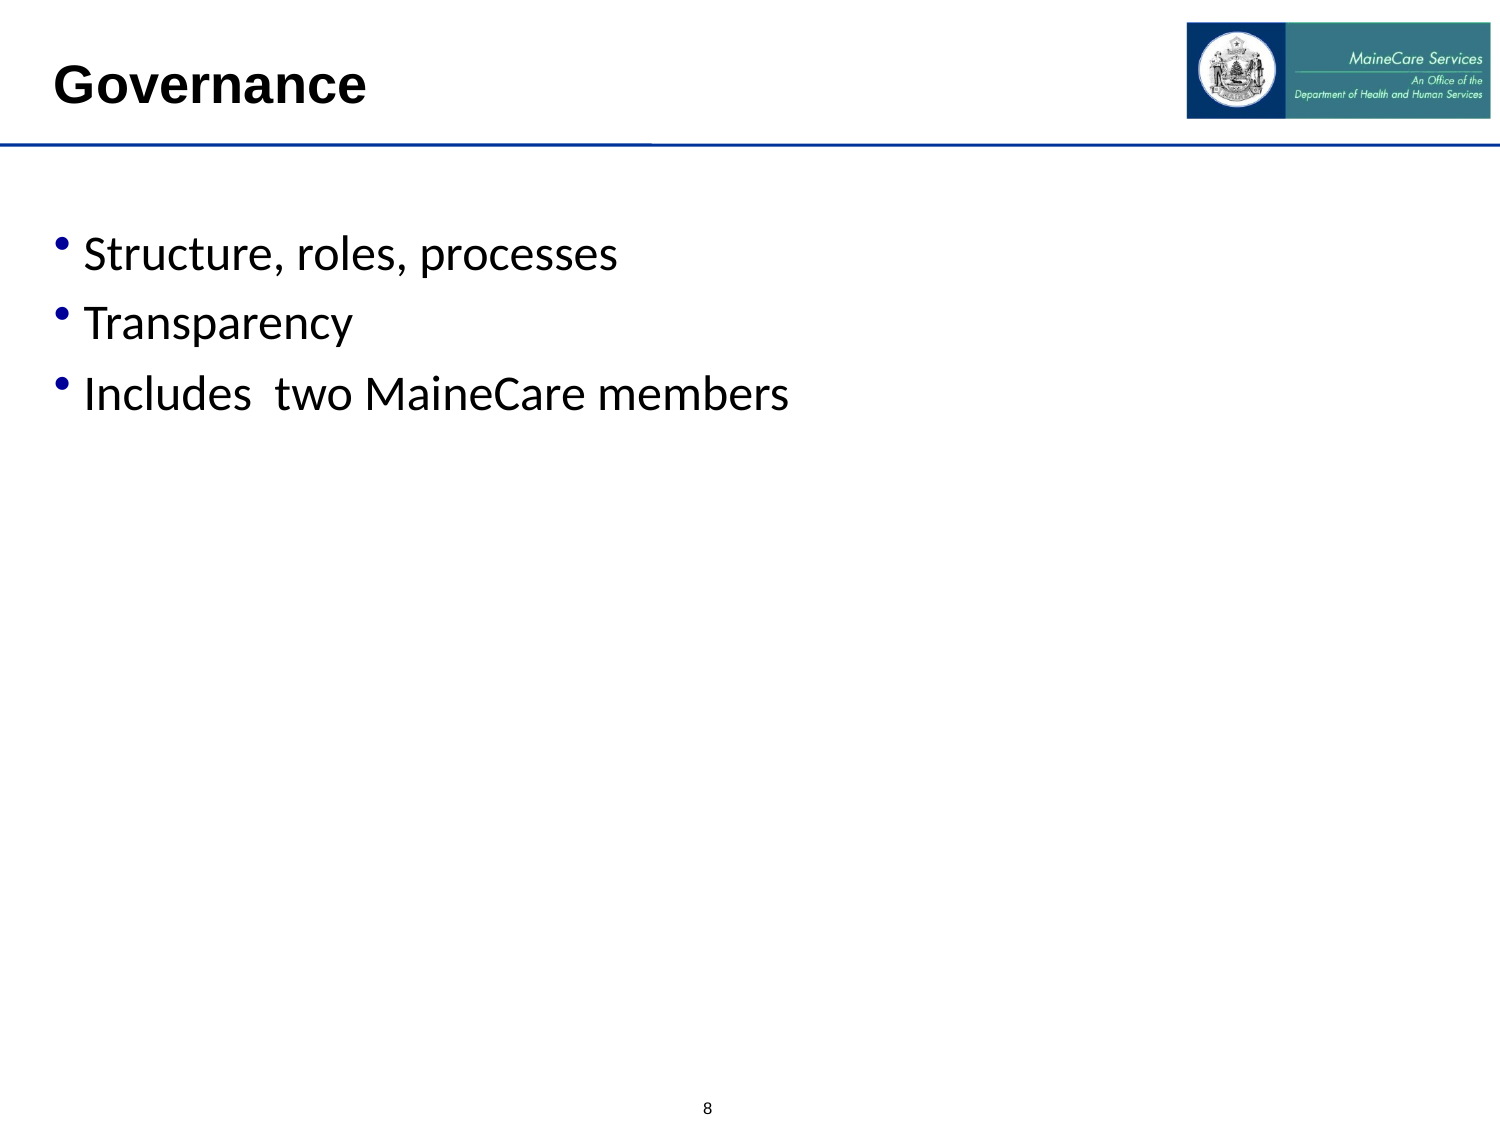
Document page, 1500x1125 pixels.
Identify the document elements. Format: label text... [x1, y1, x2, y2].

list Structure, roles, processes Transparency Includes two MaineCare members [39, 212, 1401, 1043]
title Governance [39, 21, 1179, 142]
picture [1186, 22, 1491, 119]
